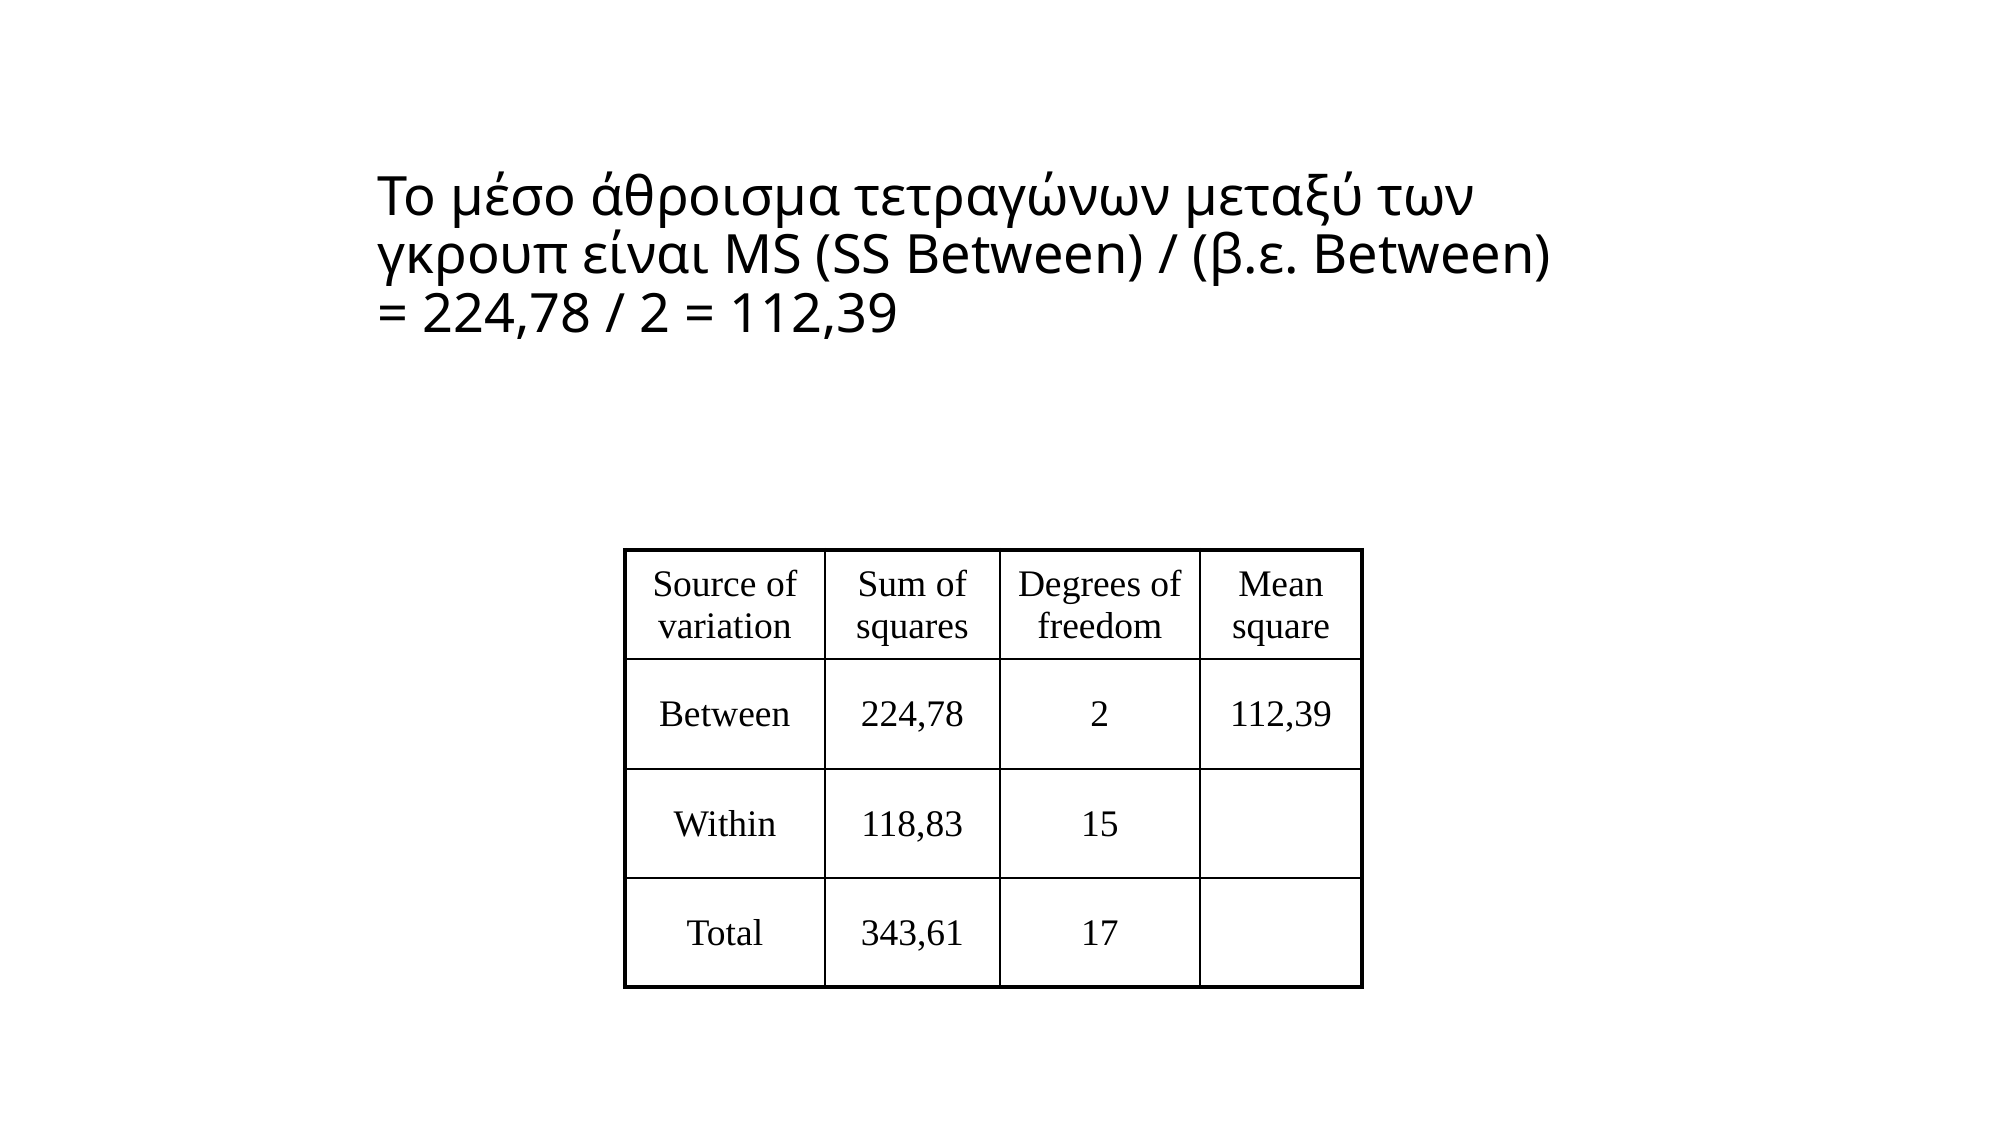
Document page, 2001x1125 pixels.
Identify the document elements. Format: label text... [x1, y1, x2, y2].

table_cell [1201, 770, 1360, 877]
table_cell 17 [1001, 879, 1199, 985]
table_header Sum of squares [826, 552, 999, 658]
table_cell 15 [1001, 770, 1199, 877]
table_cell 118,83 [826, 770, 999, 877]
table_cell 2 [1001, 660, 1199, 768]
table_header Source of variation [627, 552, 824, 658]
table_header Degrees of freedom [1001, 552, 1199, 658]
table_header Mean square [1201, 552, 1360, 658]
table_cell Total [627, 879, 824, 985]
table_cell Between [627, 660, 824, 768]
title Το μέσο άθροισμα τετραγώνων μεταξύ των γκρουπ είναι MS (SS Between) / (β.ε. Between) = 224,78 / 2 = 112,39 [362, 137, 1663, 375]
table_cell 343,61 [826, 879, 999, 985]
table_cell 112,39 [1201, 660, 1360, 768]
table_cell 224,78 [826, 660, 999, 768]
table_cell [1201, 879, 1360, 985]
table_cell Within [627, 770, 824, 877]
